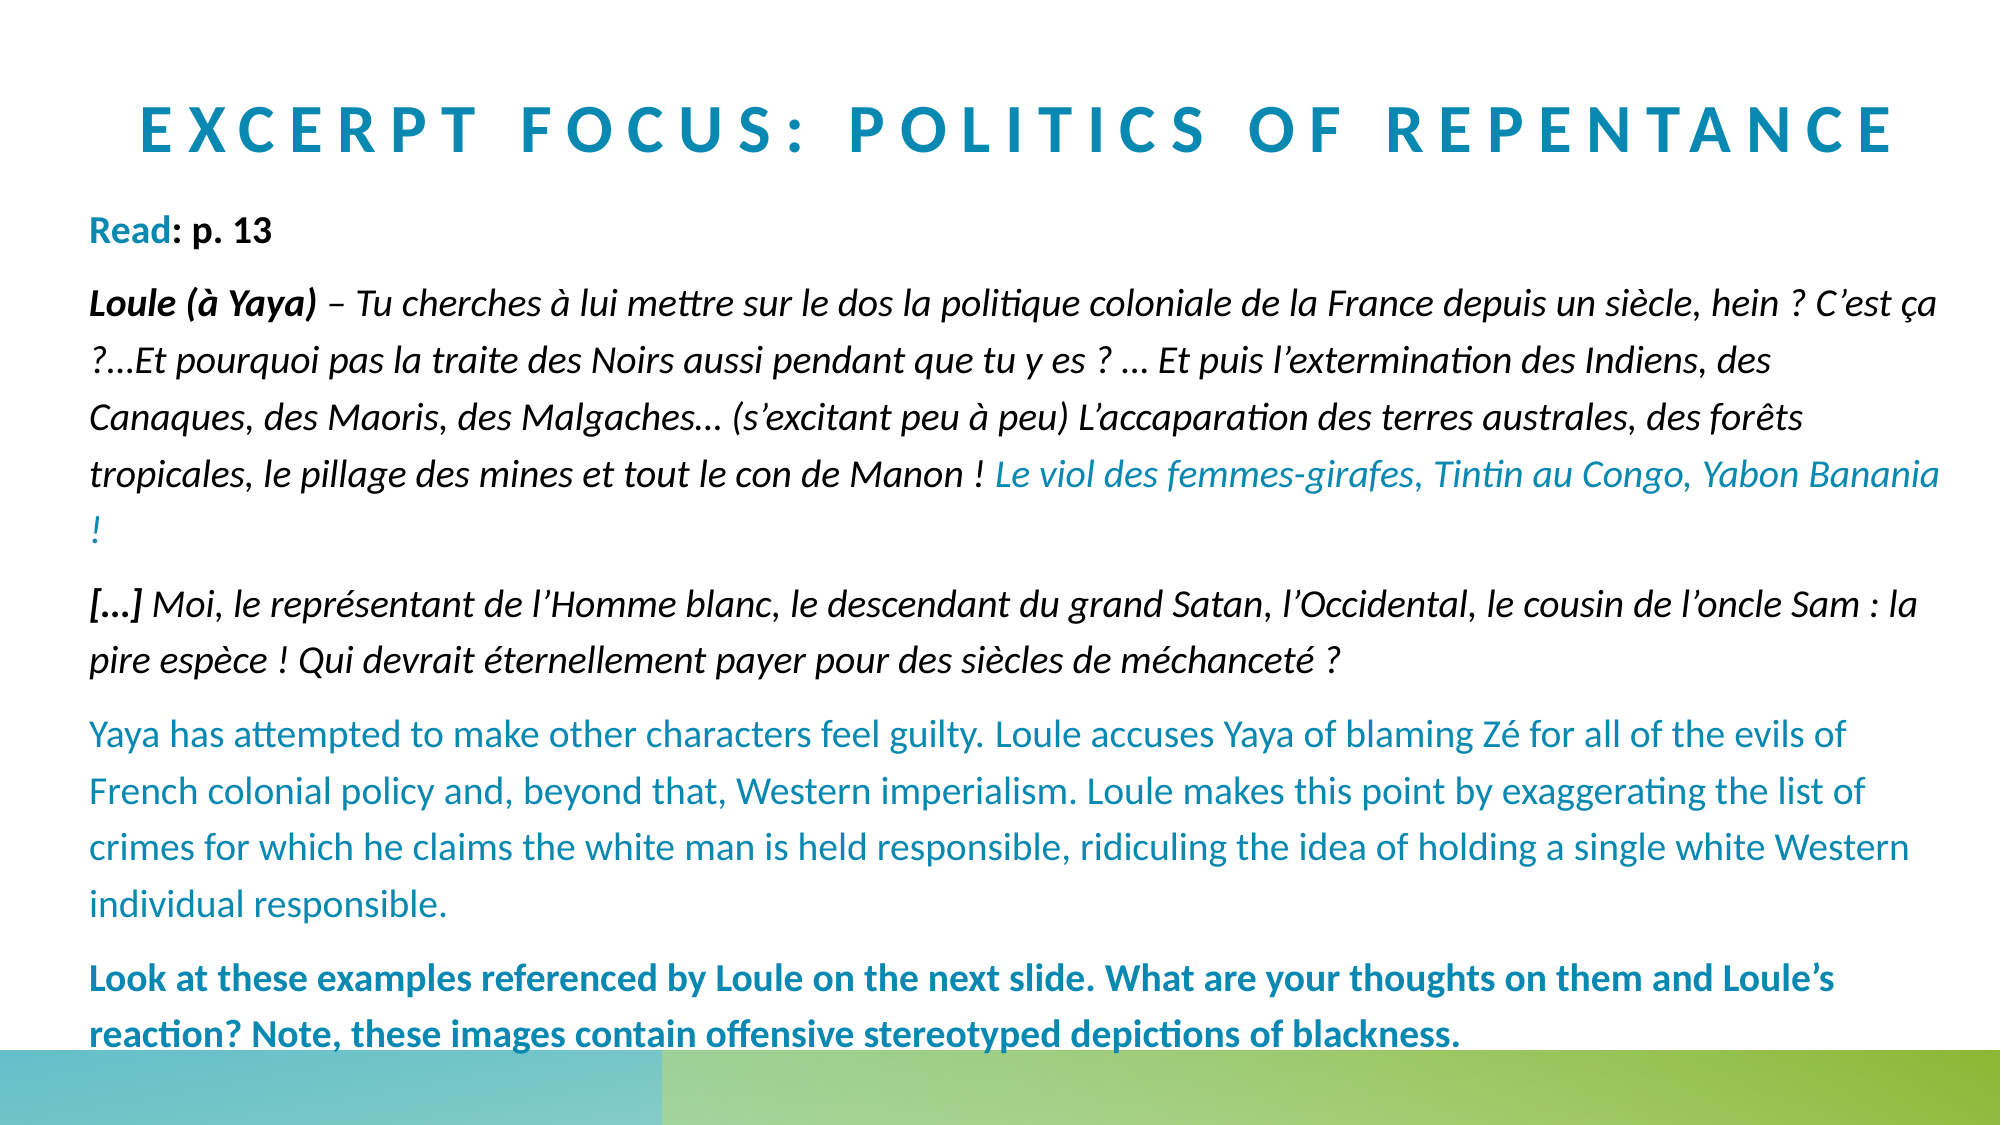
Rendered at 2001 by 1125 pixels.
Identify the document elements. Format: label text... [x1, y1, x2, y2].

title Excerpt focus: Politics of repentance [139, 0, 1902, 166]
list Read: p. 13 Loule (à Yaya) – Tu cherches à lui mettre sur le dos la politique coloniale de la France depuis un siècle, hein ? C’est ça ?…Et pourquoi pas la traite des Noirs aussi pendant que tu y es ? … Et puis l’extermination des Indiens, des Canaques, des Maoris, des Malgaches… (s’excitant peu à peu) L’accaparation des terres australes, des forêts tropicales, le pillage des mines et tout le con de Manon ! Le viol des femmes-girafes, Tintin au Congo, Yabon Banania ! […] Moi, le représentant de l’Homme blanc, le descendant du grand Satan, l’Occidental, le cousin de l’oncle Sam : la pire espèce ! Qui devrait éternellement payer pour des siècles de méchanceté ? Yaya has attempted to make other characters feel guilty. Loule accuses Yaya of blaming Zé for all of the evils of French colonial policy and, beyond that, Western imperialism. Loule makes this point by exaggerating the list of crimes for which he claims the white man is held responsible, ridiculing the idea of holding a single white Western individual responsible. Look at these examples referenced by Loule on the next slide. What are your thoughts on them and Loule’s reaction? Note, these images contain offensive stereotyped depictions of blackness. [89, 194, 1946, 1060]
